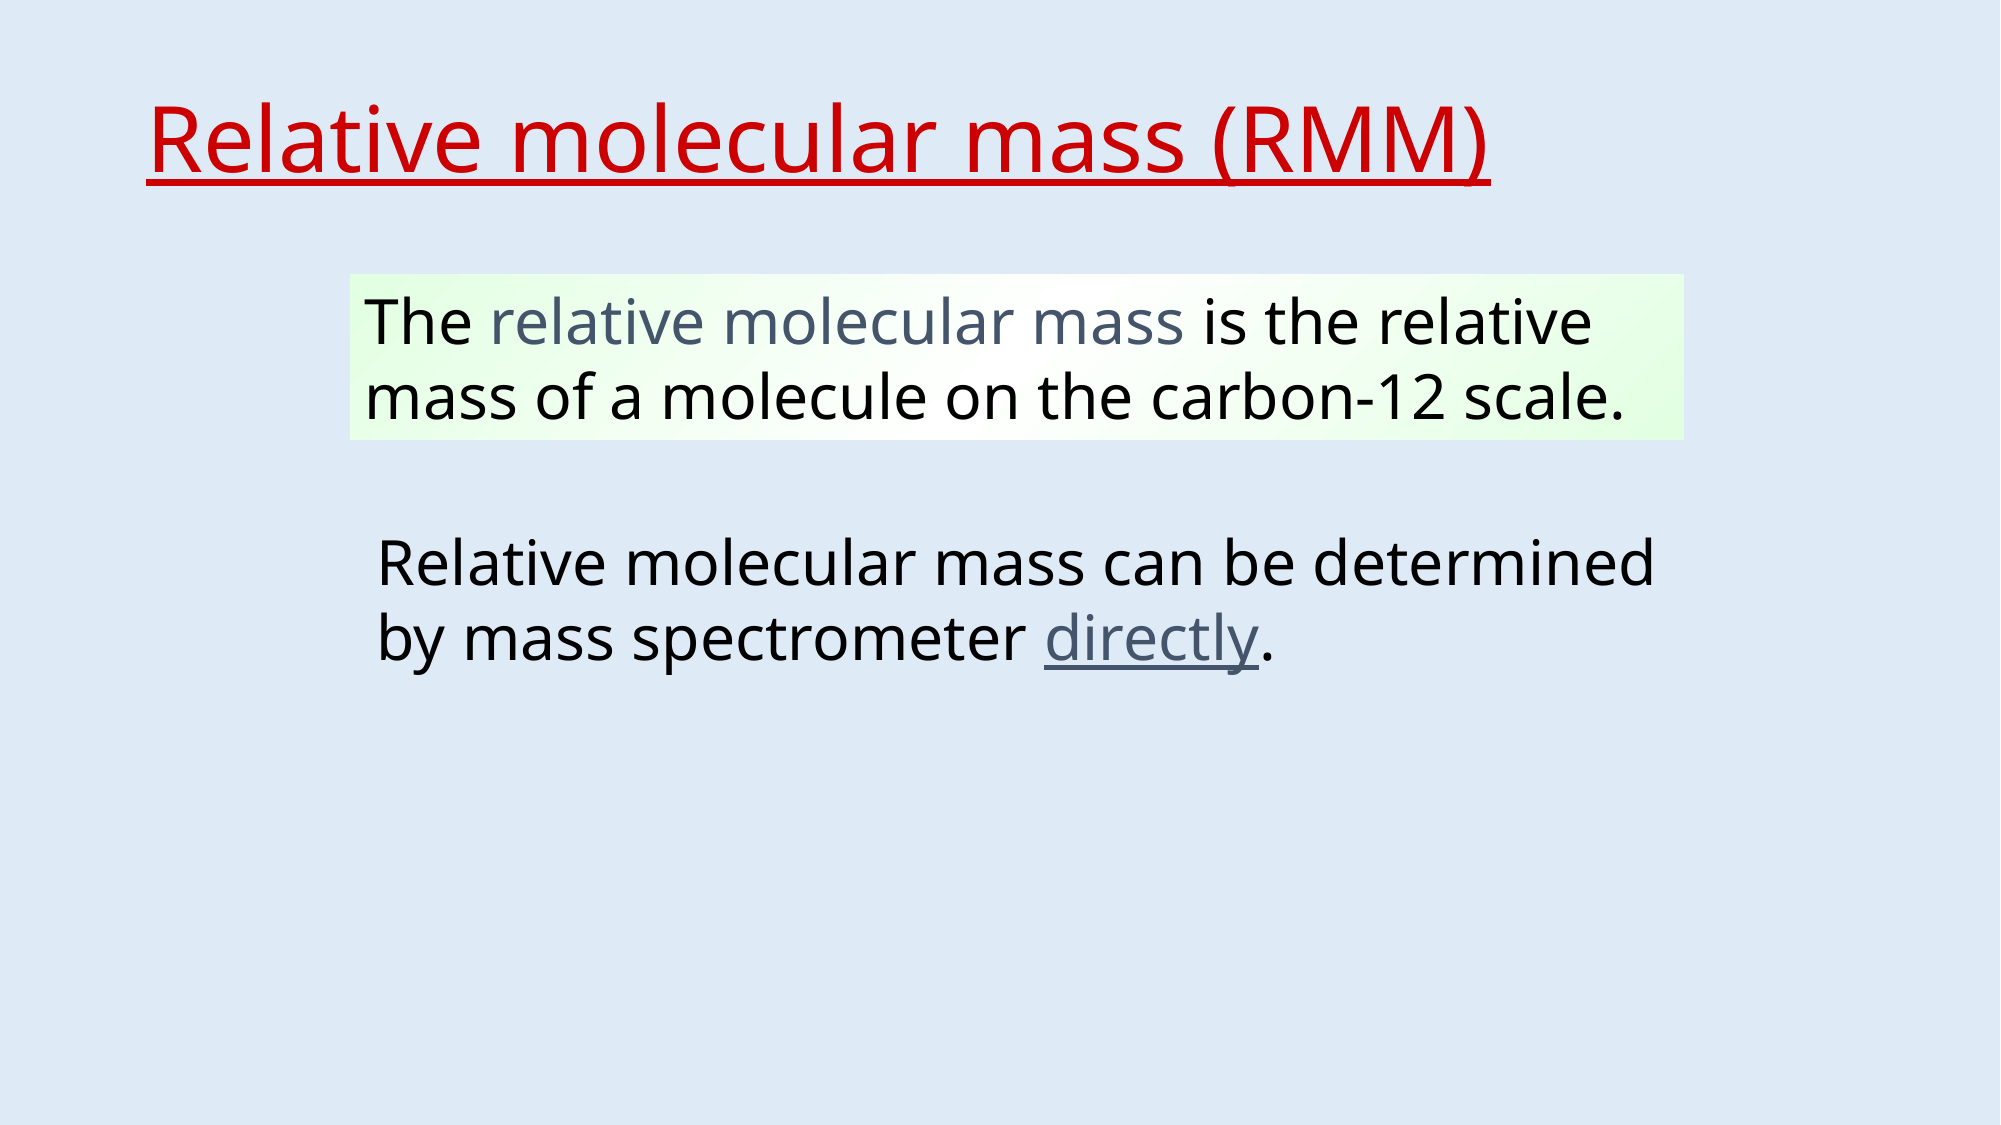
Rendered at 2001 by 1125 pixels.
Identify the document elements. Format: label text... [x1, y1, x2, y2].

text_box Relative molecular mass (RMM) [131, 84, 1601, 187]
text_box Relative molecular mass can be determined by mass spectrometer directly. [362, 515, 1697, 680]
text_box The relative molecular mass is the relative mass of a molecule on the carbon-12 scale. [349, 274, 1684, 440]
